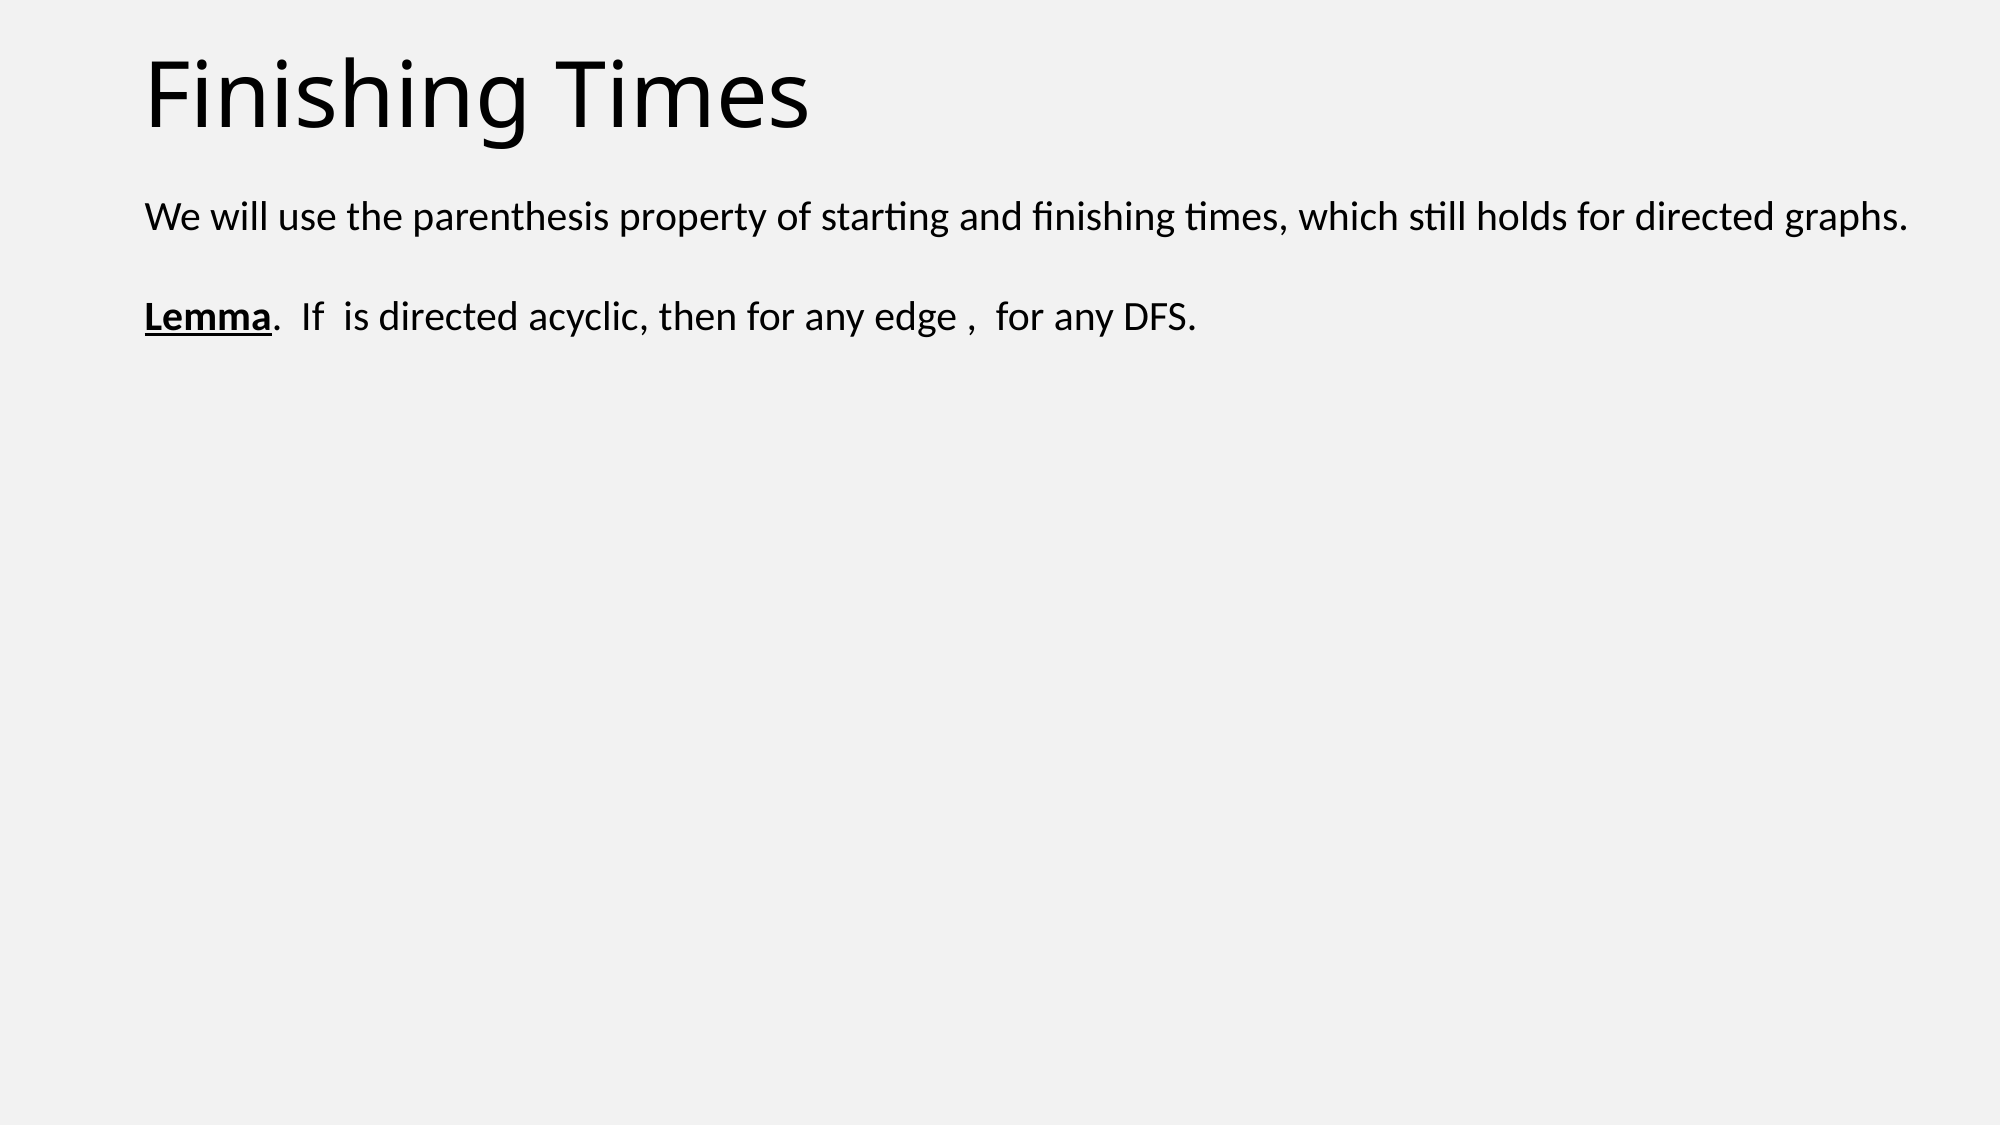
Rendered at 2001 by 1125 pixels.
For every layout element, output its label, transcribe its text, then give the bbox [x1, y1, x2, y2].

title Finishing Times [128, 17, 1854, 179]
